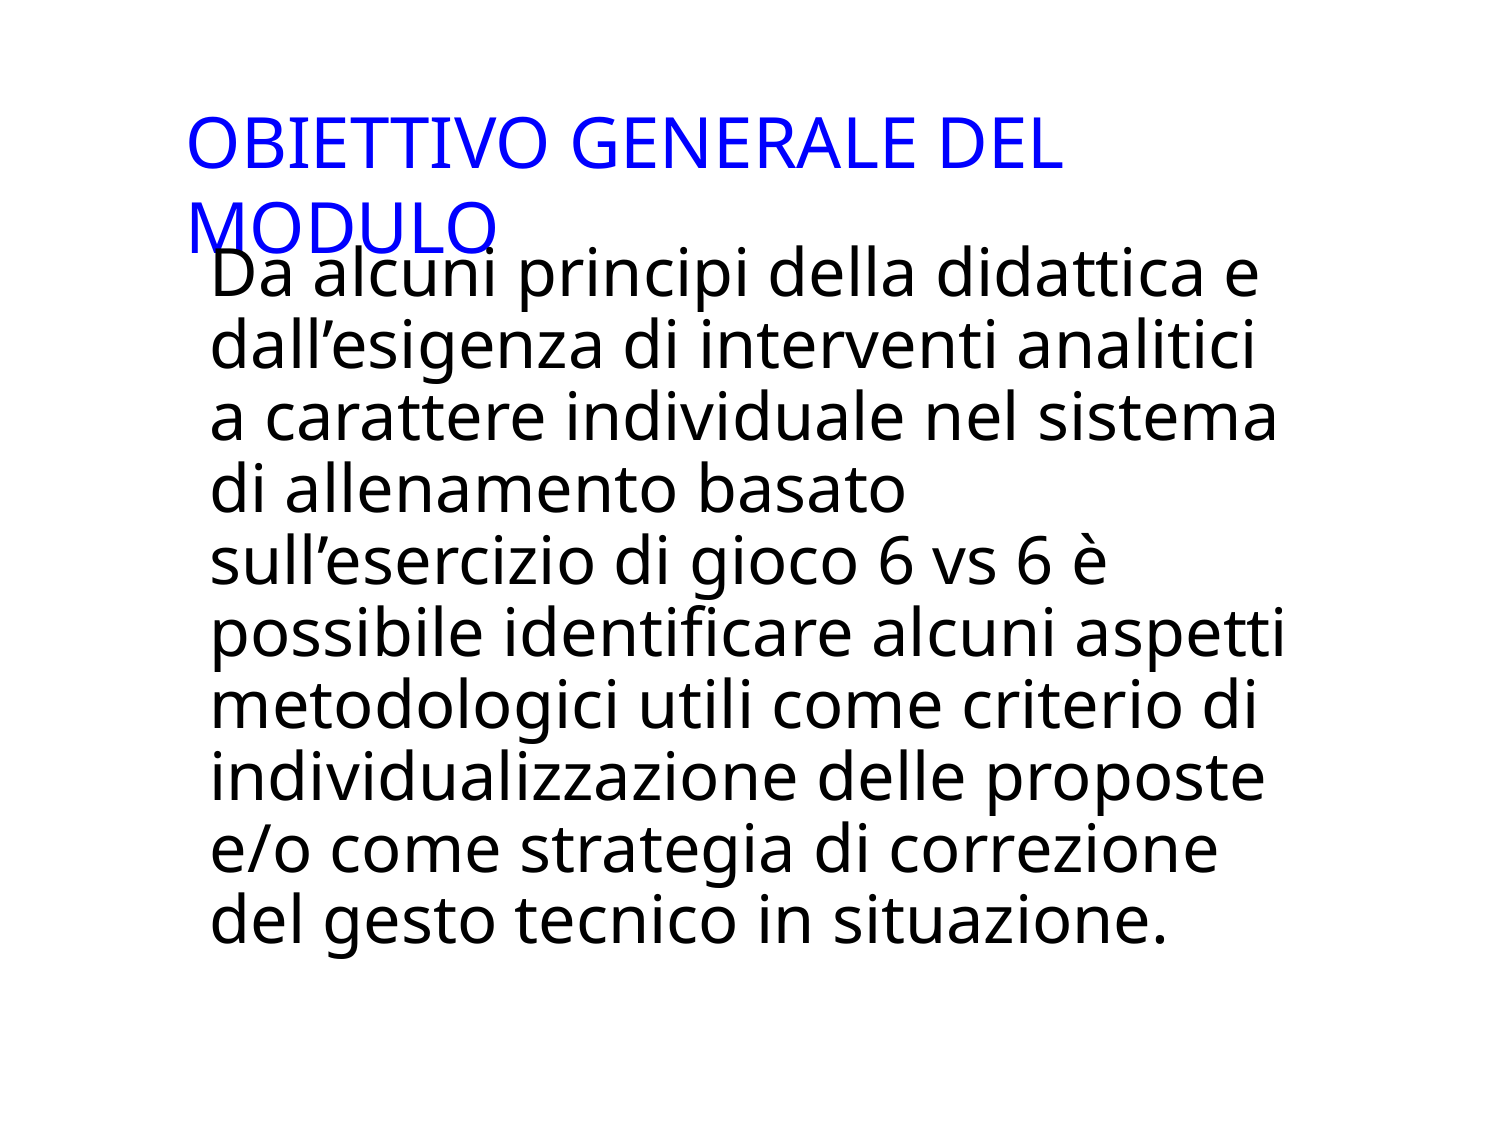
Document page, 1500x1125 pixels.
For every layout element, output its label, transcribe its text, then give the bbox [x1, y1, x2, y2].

text_box Da alcuni principi della didattica e dall’esigenza di interventi analitici a carattere individuale nel sistema di allenamento basato sull’esercizio di gioco 6 vs 6 è possibile identificare alcuni aspetti metodologici utili come criterio di individualizzazione delle proposte e/o come strategia di correzione del gesto tecnico in situazione. [194, 231, 1306, 966]
text_box OBIETTIVO GENERALE DEL MODULO [171, 89, 1388, 275]
